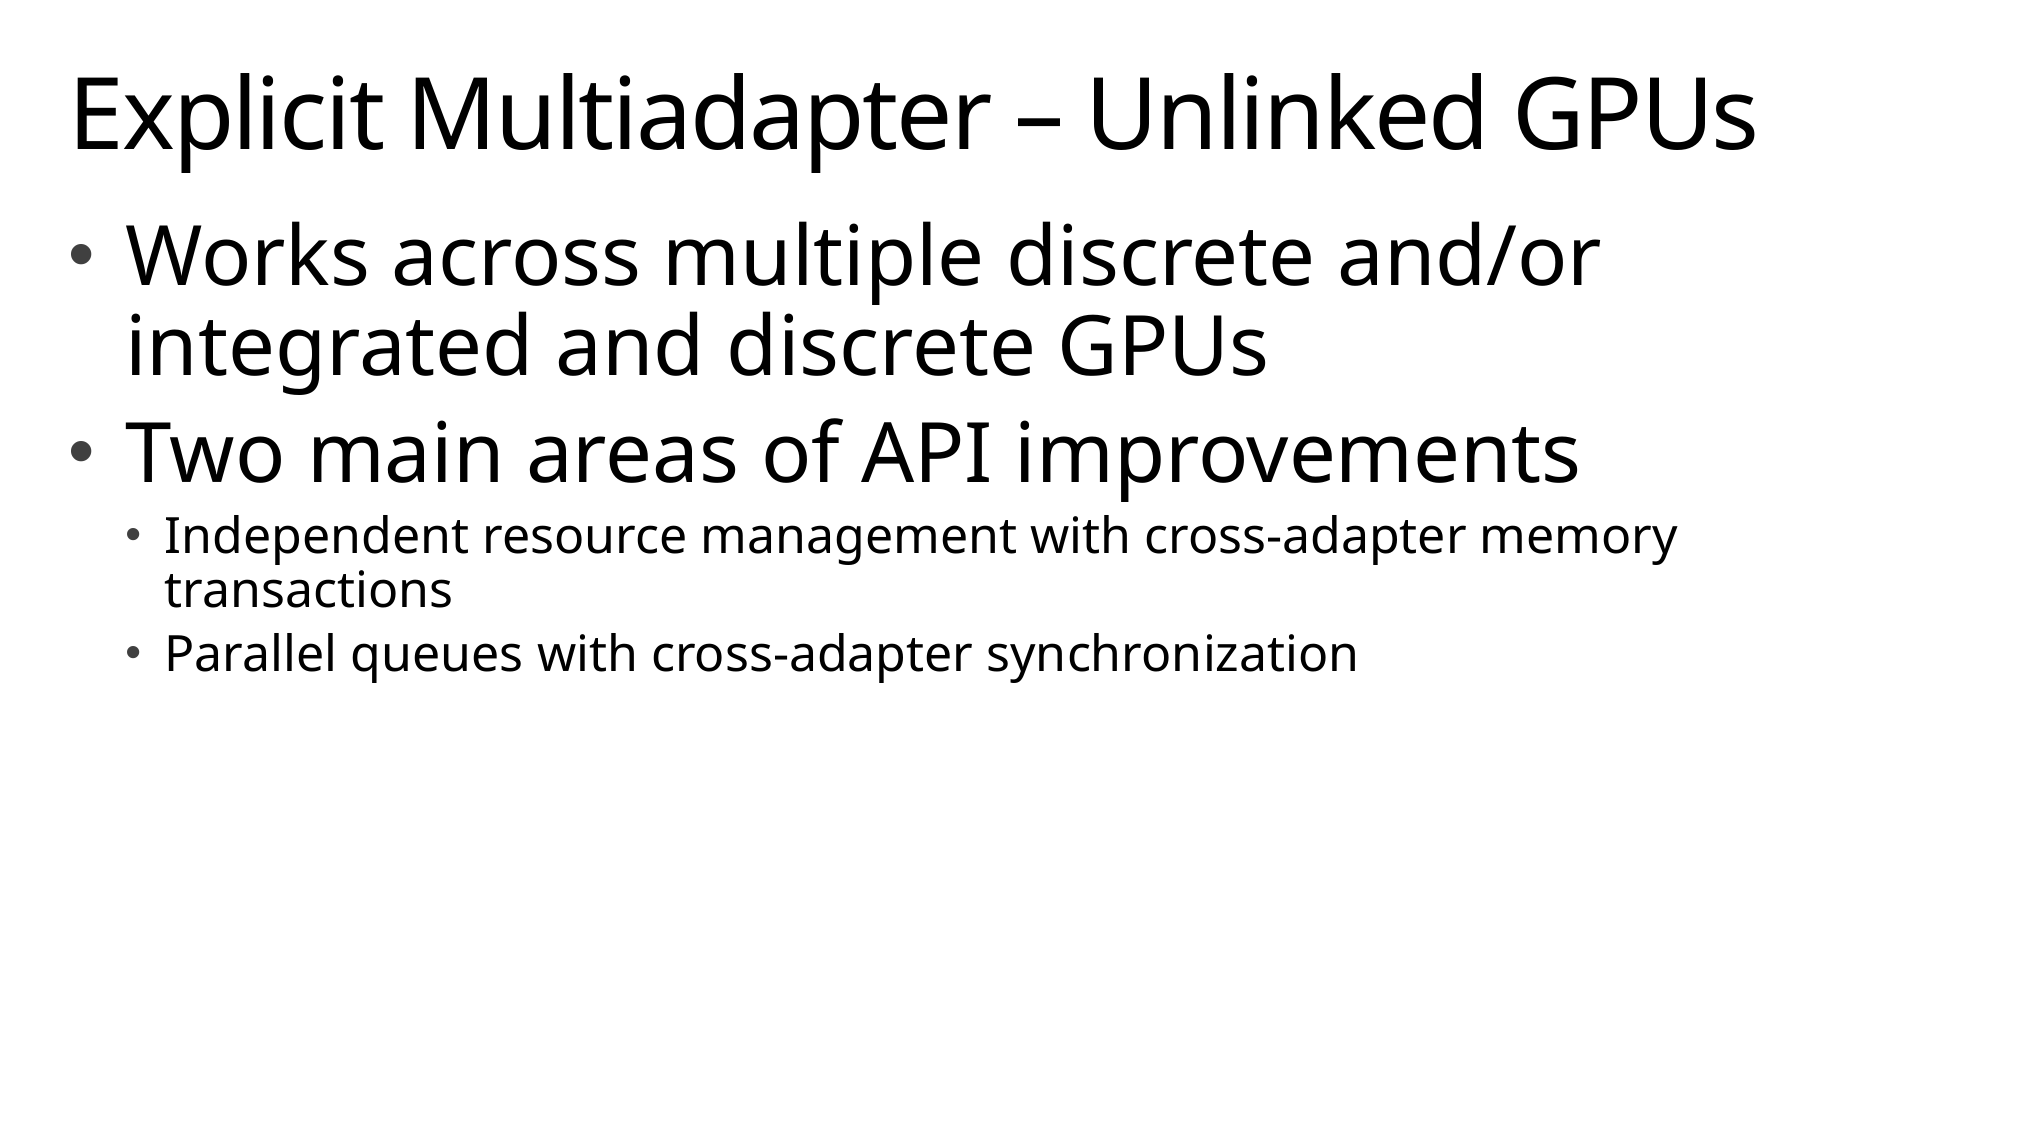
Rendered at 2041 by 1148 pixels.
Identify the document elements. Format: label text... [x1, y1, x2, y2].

title Explicit Multiadapter – Unlinked GPUs [45, 48, 1996, 199]
list Works across multiple discrete and/or integrated and discrete GPUs Two main areas of API improvements Independent resource management with cross-adapter memory transactions Parallel queues with cross-adapter synchronization [45, 199, 1996, 656]
